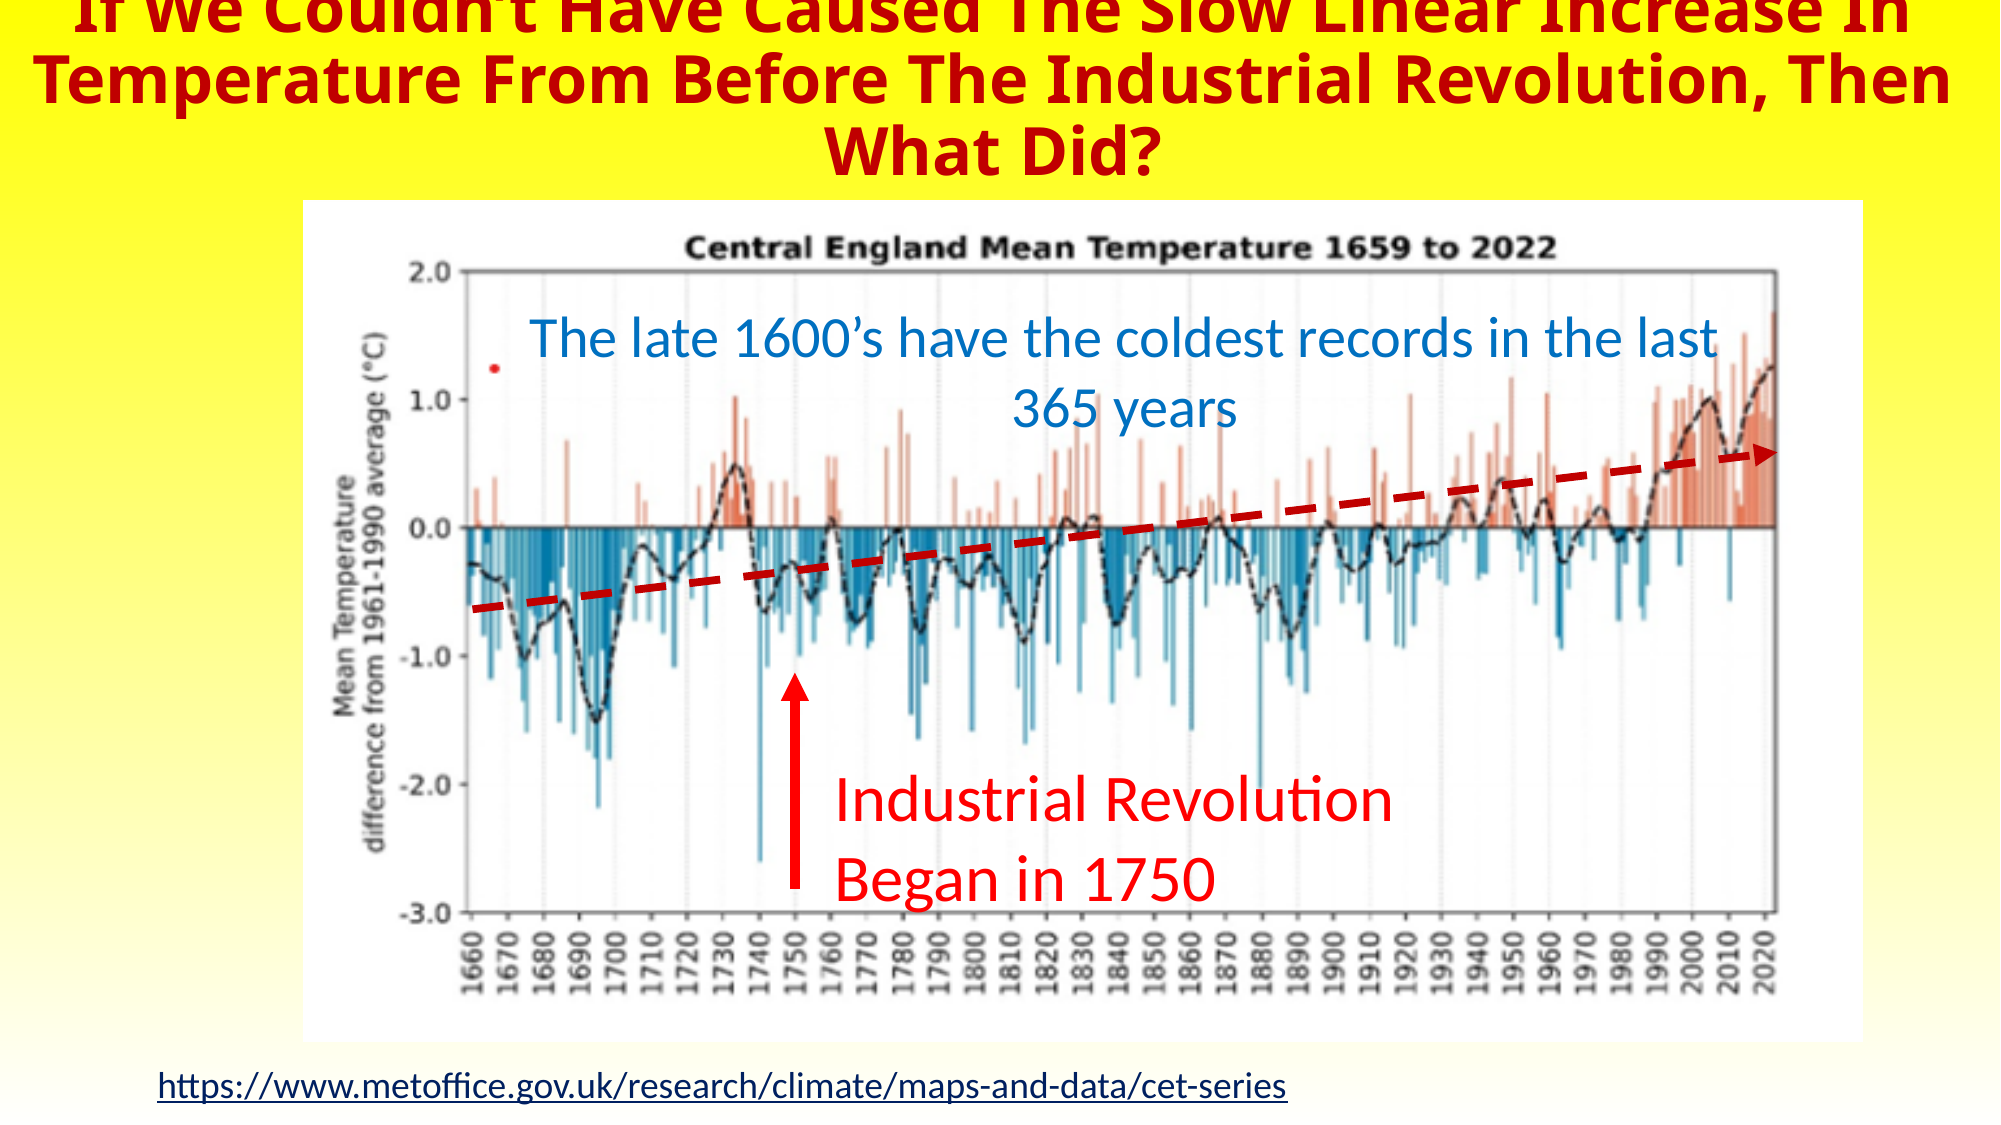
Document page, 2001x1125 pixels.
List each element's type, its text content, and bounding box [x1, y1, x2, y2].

title If We Couldn’t Have Caused The Slow Linear Increase In Temperature From Before The Industrial Revolution, Then What Did? [0, 10, 1988, 155]
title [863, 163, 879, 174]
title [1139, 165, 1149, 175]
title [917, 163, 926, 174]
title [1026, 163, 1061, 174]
picture [303, 200, 1863, 1042]
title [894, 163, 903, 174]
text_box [472, 452, 1778, 610]
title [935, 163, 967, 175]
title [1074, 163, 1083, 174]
text_box https://www.metoffice.gov.uk/research/climate/maps-and-data/cet-series [142, 1053, 1844, 1114]
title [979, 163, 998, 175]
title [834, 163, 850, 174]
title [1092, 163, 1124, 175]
